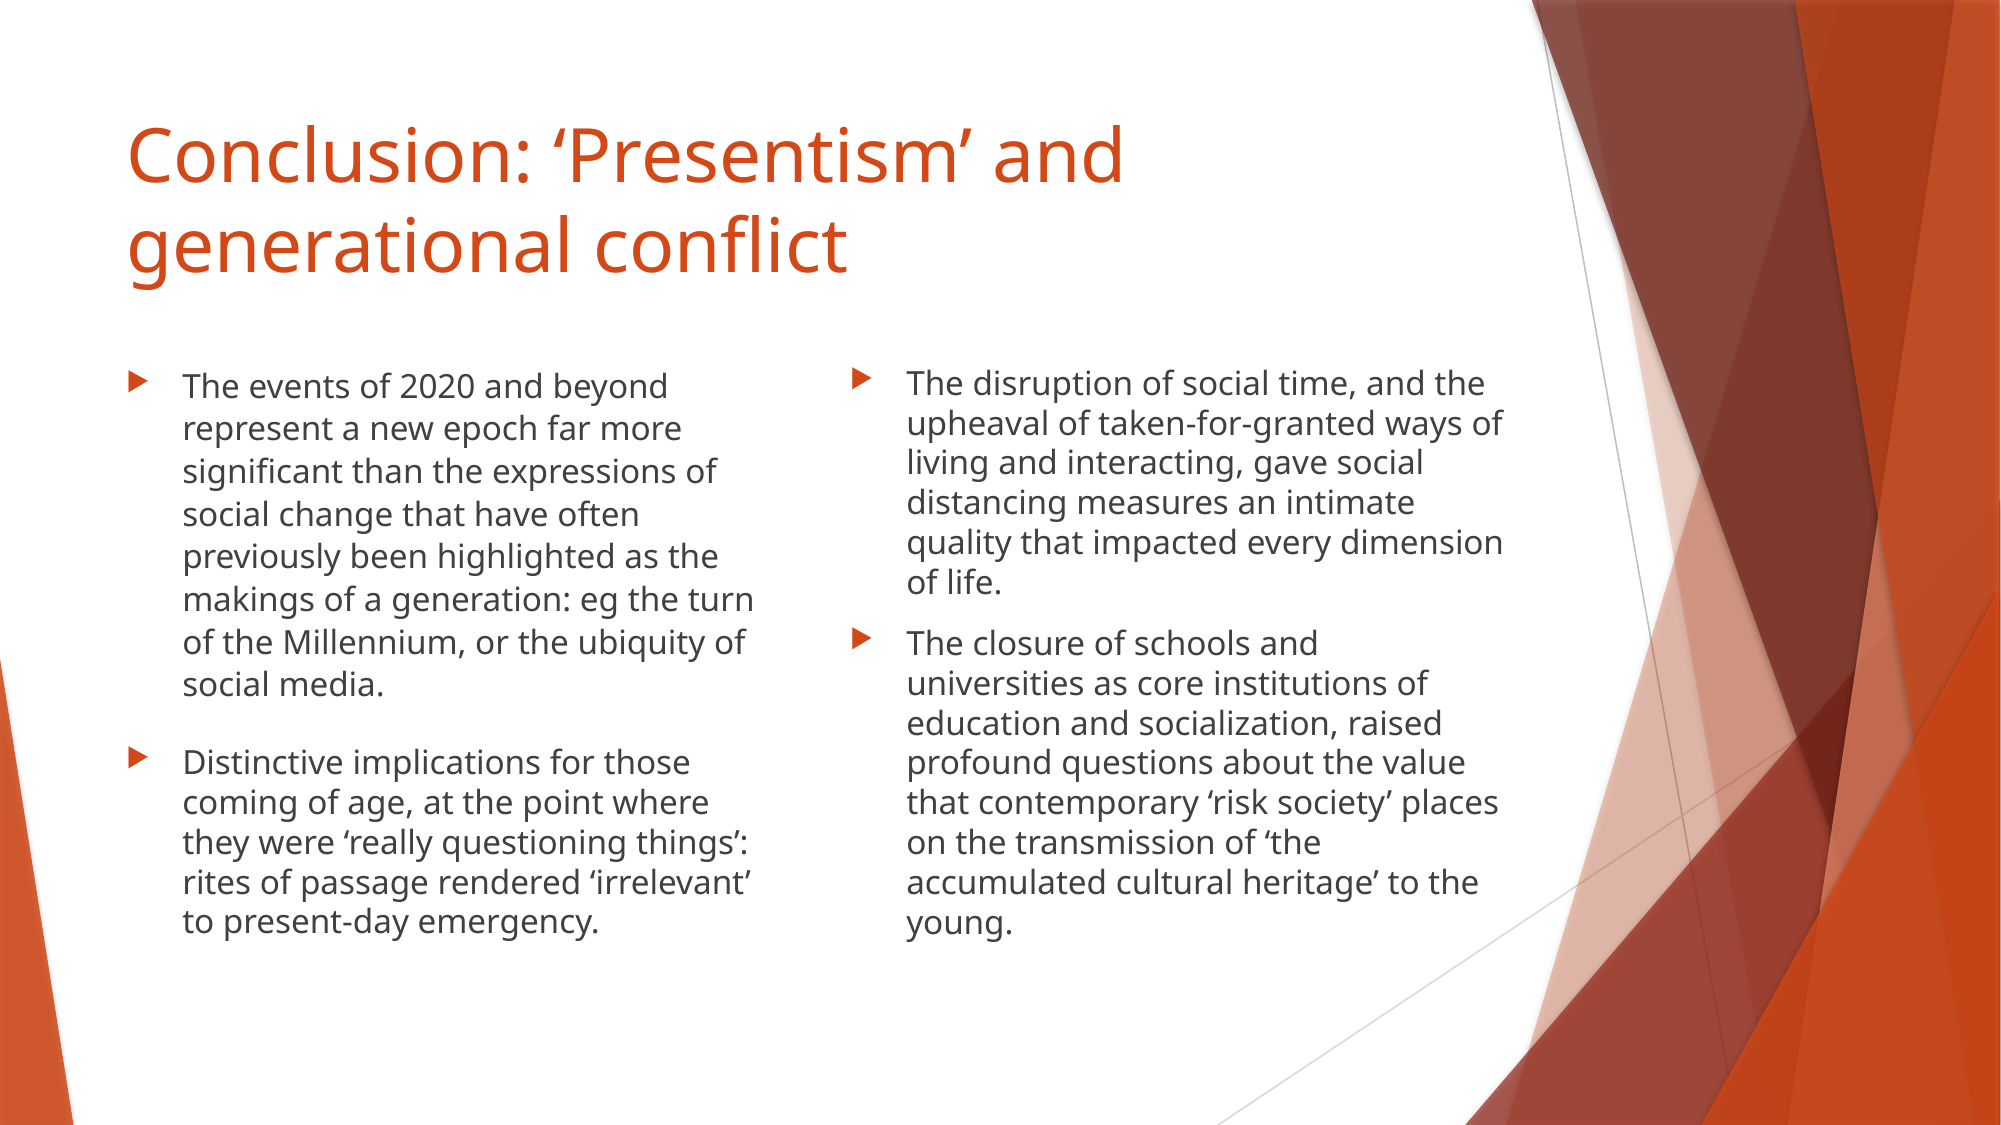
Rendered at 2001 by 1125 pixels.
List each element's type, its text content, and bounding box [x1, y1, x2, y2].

list The disruption of social time, and the upheaval of taken-for-granted ways of living and interacting, gave social distancing measures an intimate quality that impacted every dimension of life. The closure of schools and universities as core institutions of education and socialization, raised profound questions about the value that contemporary ‘risk society’ places on the transmission of ‘the accumulated cultural heritage’ to the young. [834, 354, 1522, 1101]
list The events of 2020 and beyond represent a new epoch far more significant than the expressions of social change that have often previously been highlighted as the makings of a generation: eg the turn of the Millennium, or the ubiquity of social media. Distinctive implications for those coming of age, at the point where they were ‘really questioning things’: rites of passage rendered ‘irrelevant’ to present-day emergency. [111, 354, 798, 1025]
title Conclusion: ‘Presentism’ and generational conflict [111, 99, 1522, 317]
